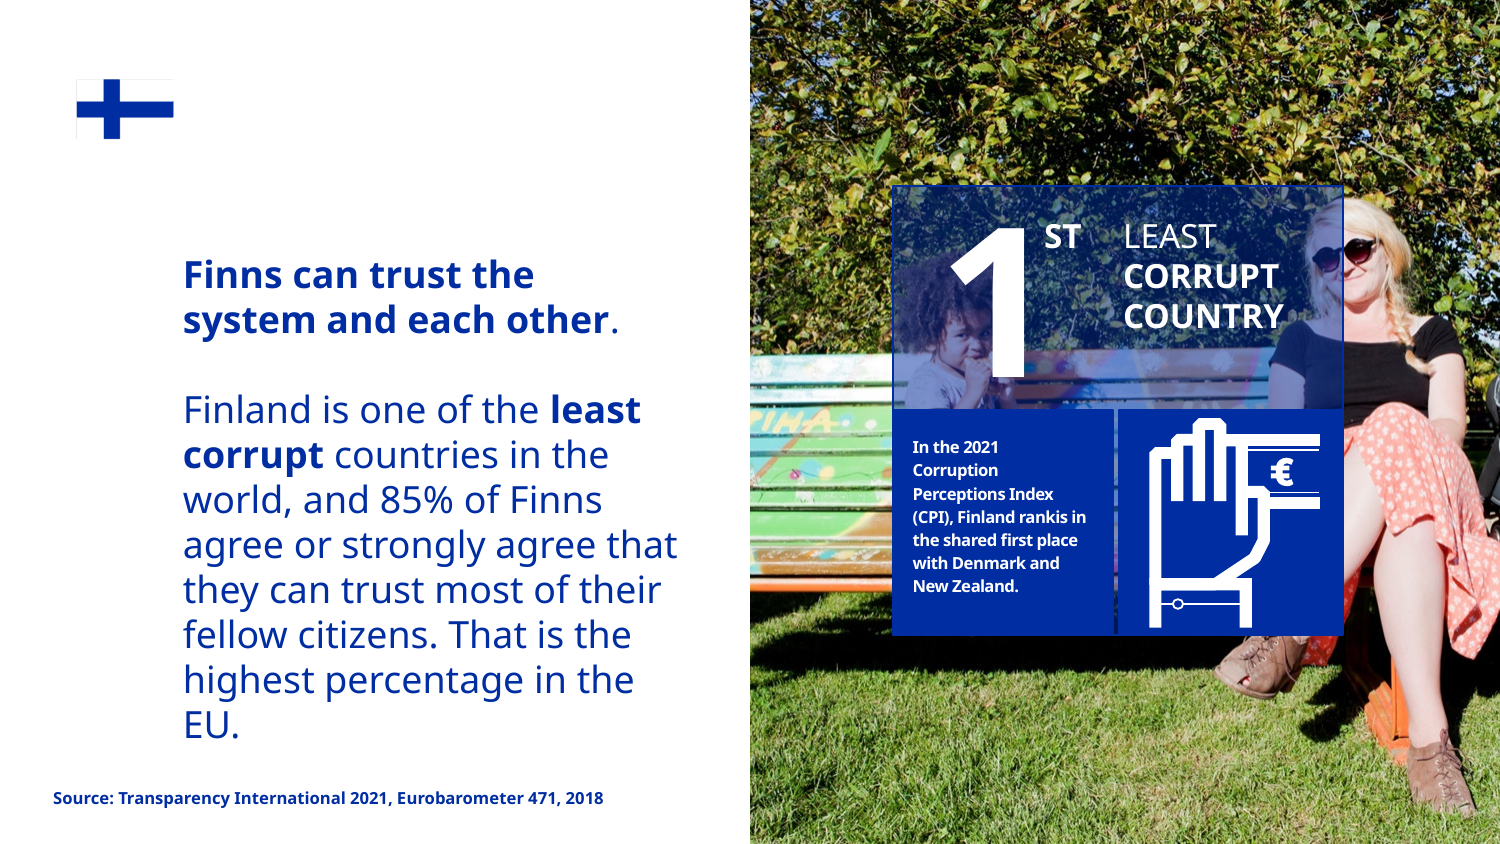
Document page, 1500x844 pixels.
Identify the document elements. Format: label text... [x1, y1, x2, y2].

picture [749, 0, 1500, 844]
text_box Finns can trust the system and each other. Finland is one of the least corrupt countries in the world, and 85% of Finns agree or strongly agree that they can trust most of their fellow citizens. That is the highest percentage in the EU. [183, 250, 680, 787]
text_box Source: Transparency International 2021, Eurobarometer 471, 2018 [53, 787, 744, 836]
picture [18, 21, 231, 197]
